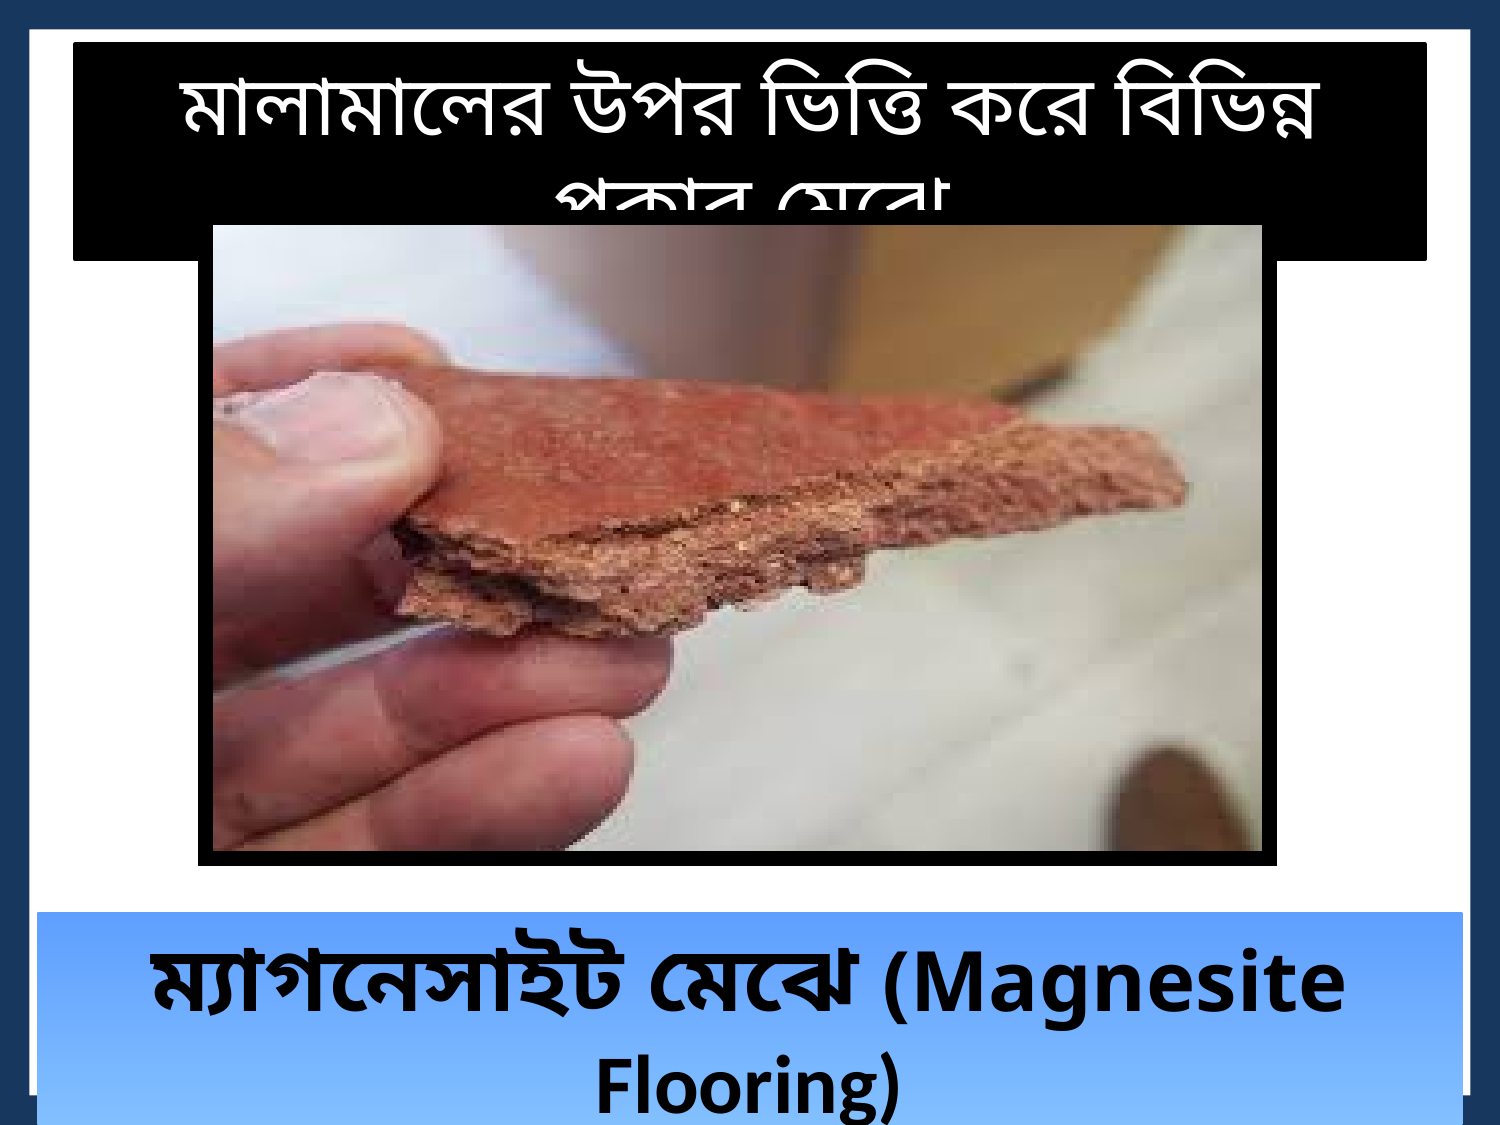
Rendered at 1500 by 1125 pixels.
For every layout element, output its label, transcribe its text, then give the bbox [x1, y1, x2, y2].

text_box মালামালের উপর ভিত্তি করে বিভিন্ন প্রকার মেঝে [73, 42, 1427, 261]
text_box [0, 0, 1500, 1125]
picture [212, 224, 1263, 852]
text_box ম্যাগনেসাইট মেঝে (Magnesite Flooring) [37, 912, 1463, 1125]
